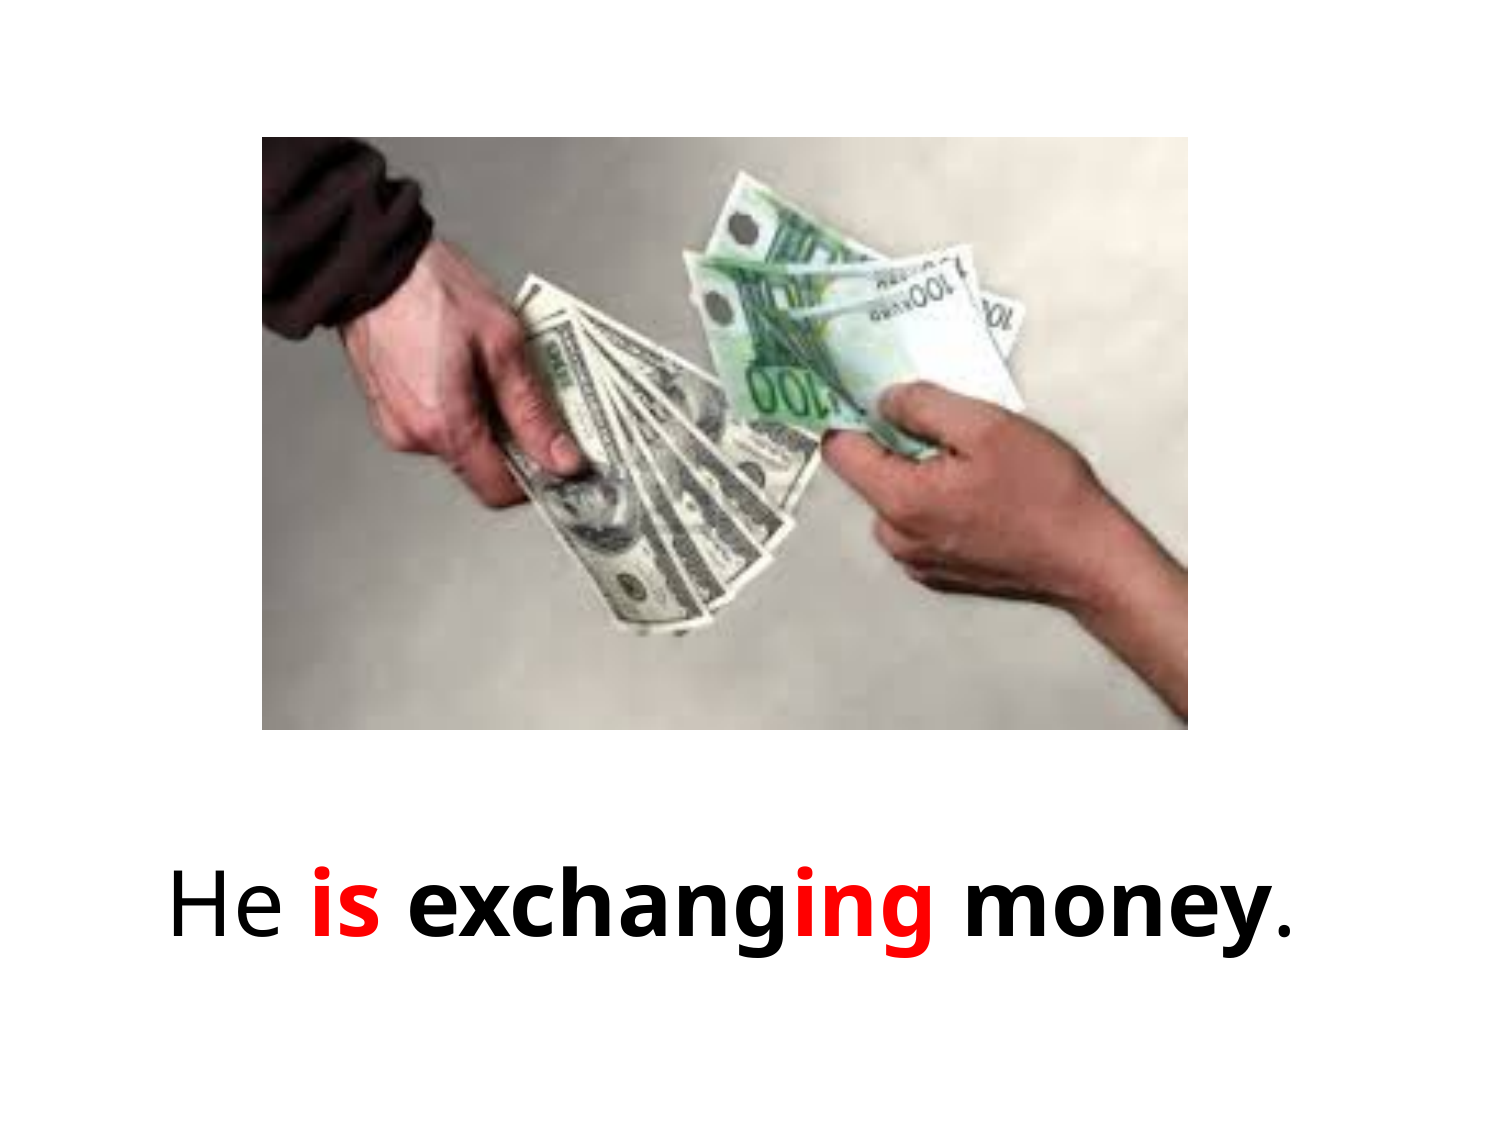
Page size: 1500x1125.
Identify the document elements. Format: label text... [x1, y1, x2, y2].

text_box He is exchanging money. [75, 837, 1388, 963]
picture [262, 137, 1188, 731]
